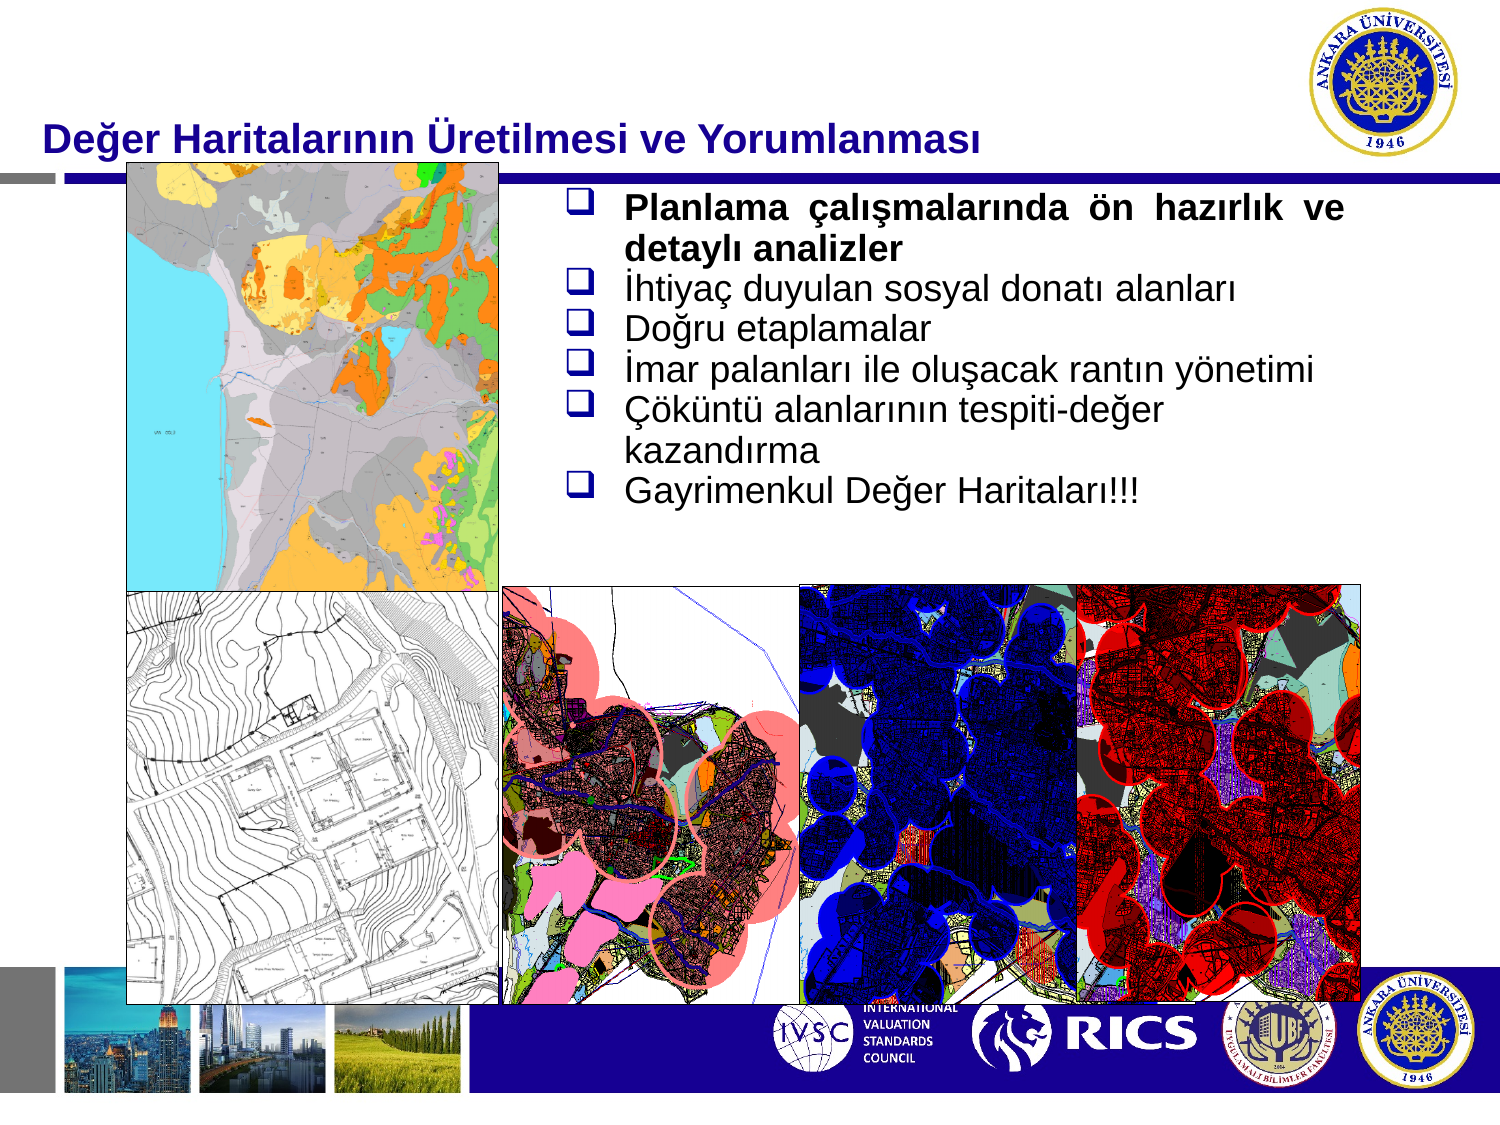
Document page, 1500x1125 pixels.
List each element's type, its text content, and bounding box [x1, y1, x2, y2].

picture [0, 0, 1500, 1125]
text_box Değer Haritalarının Üretilmesi ve Yorumlanması [27, 109, 1425, 158]
list Planlama çalışmalarında ön hazırlık ve detaylı analizler İhtiyaç duyulan sosyal donatı alanları Doğru etaplamalar İmar palanları ile oluşacak rantın yönetimi Çöküntü alanlarının tespiti-değer kazandırma Gayrimenkul Değer Haritaları!!! [549, 180, 1361, 586]
